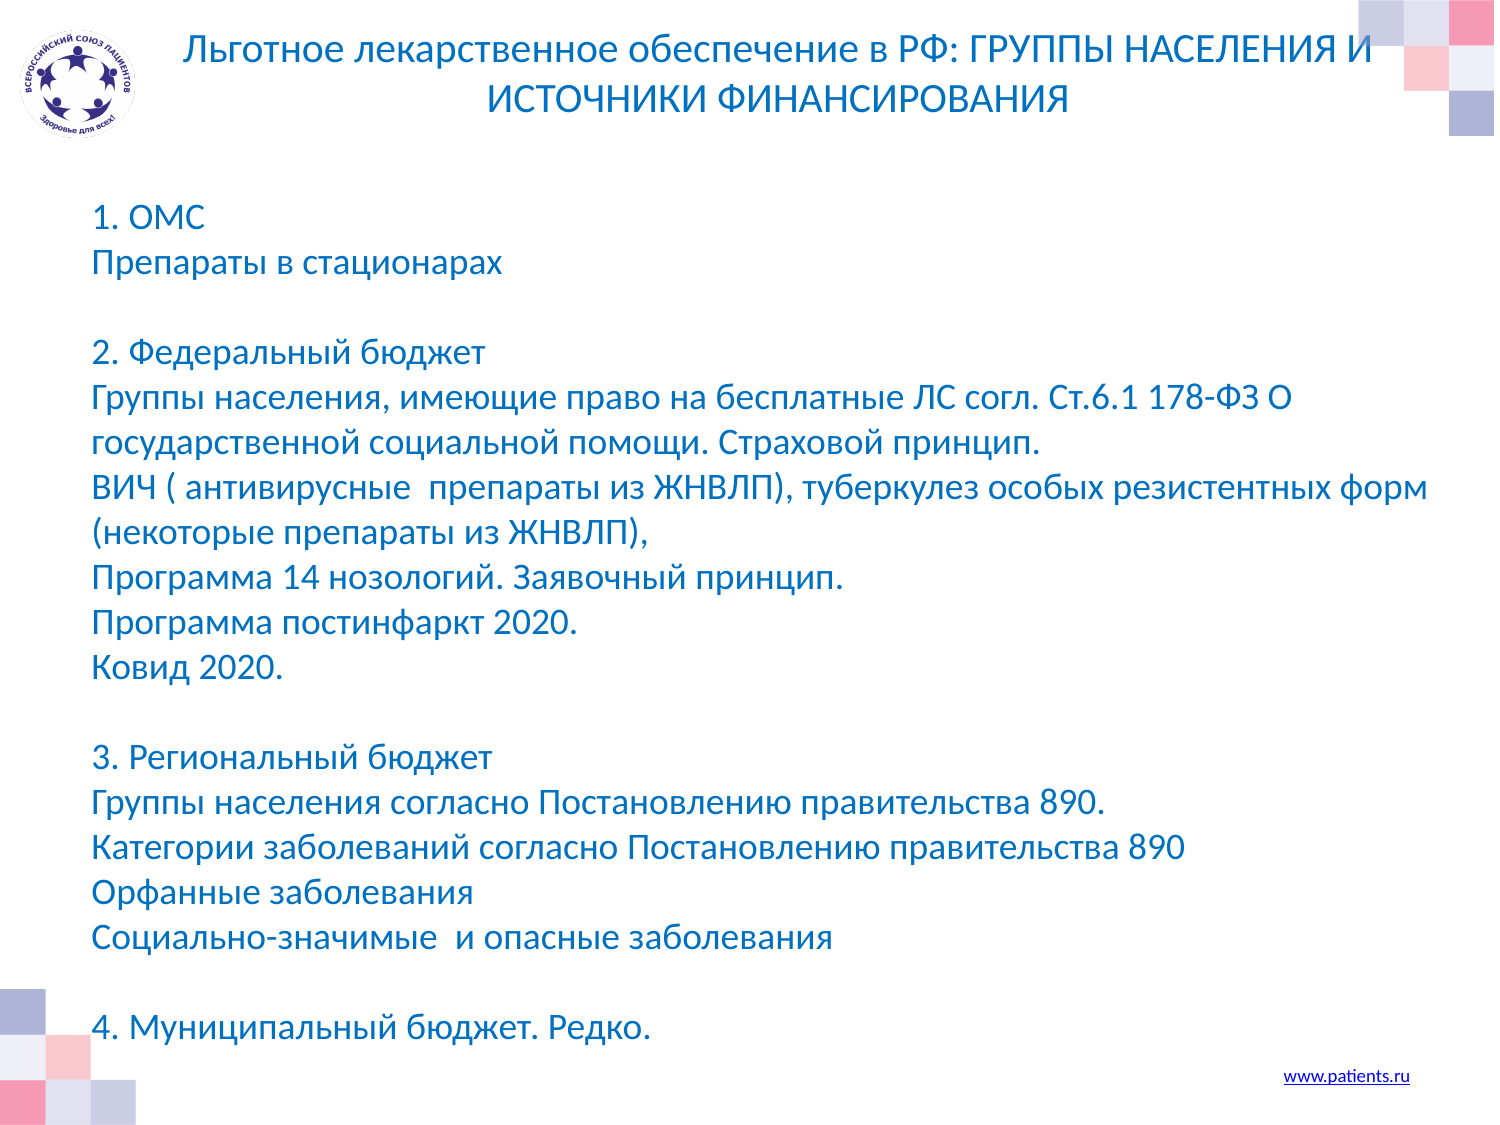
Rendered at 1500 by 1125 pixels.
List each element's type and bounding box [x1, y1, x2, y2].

text_box [0, 0, 1495, 1125]
picture [19, 30, 136, 138]
